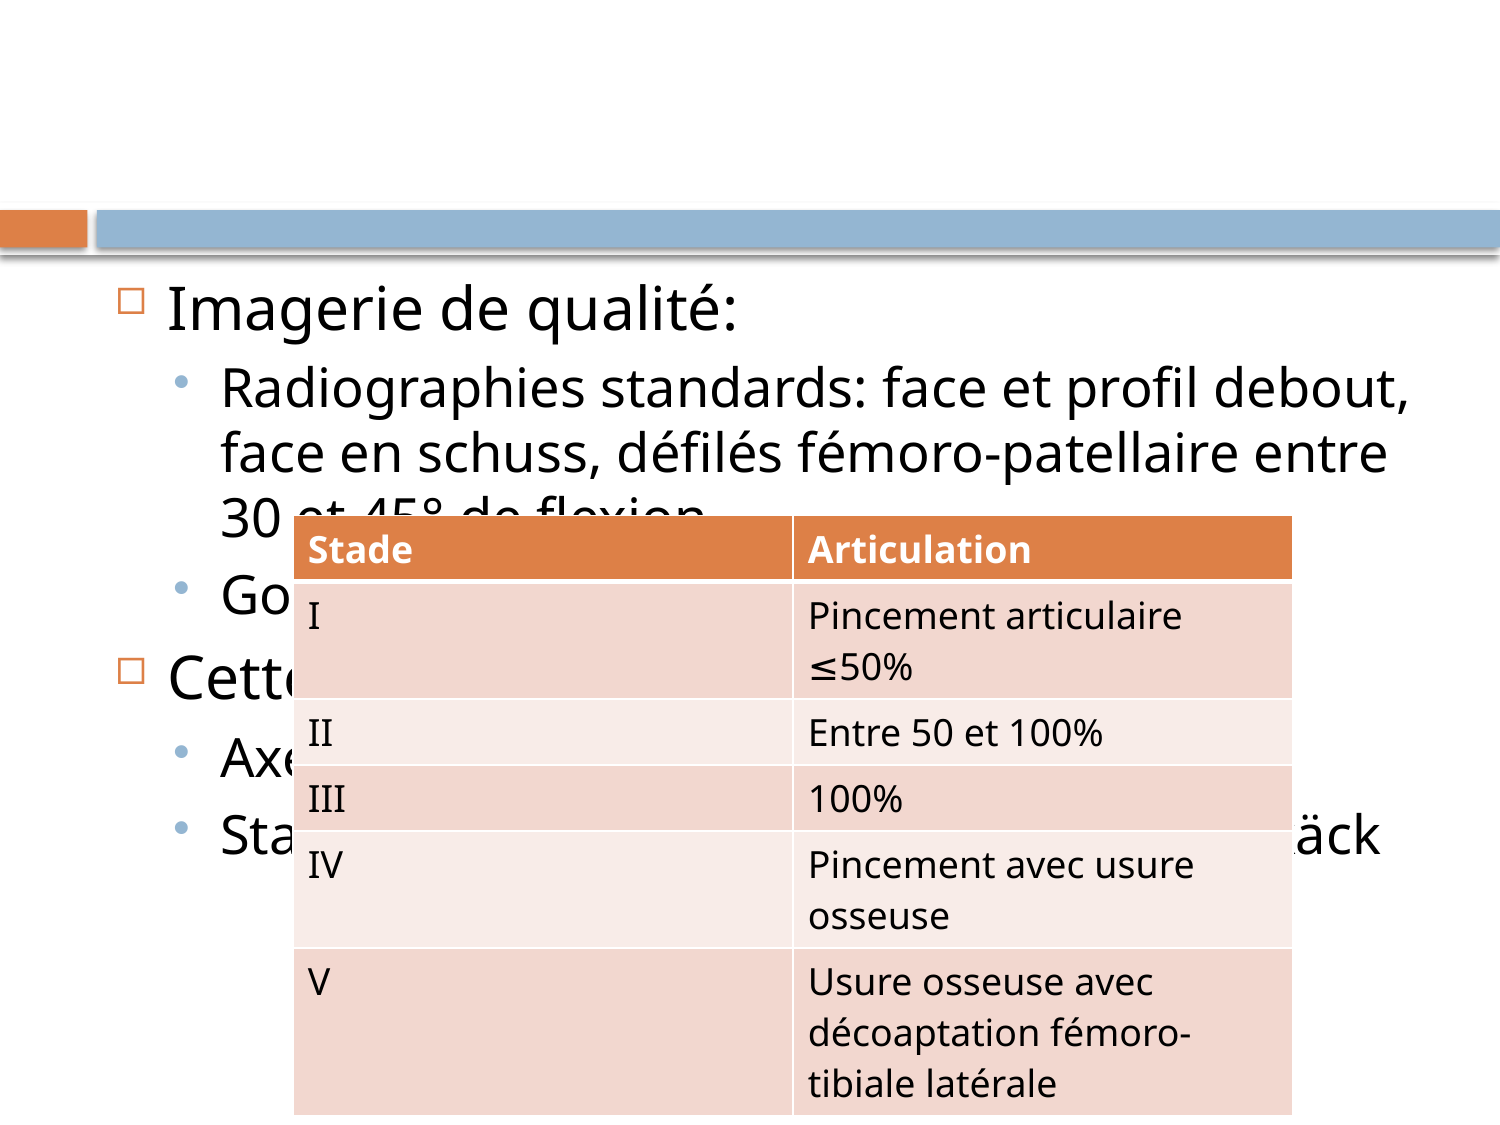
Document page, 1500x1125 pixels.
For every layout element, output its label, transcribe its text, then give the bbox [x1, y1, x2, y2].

table_cell Pincement avec usure osseuse [794, 832, 1292, 947]
table_header Stade [294, 516, 792, 579]
table_cell Entre 50 et 100% [794, 700, 1292, 764]
table_cell Pincement articulaire ≤50% [794, 584, 1292, 698]
table_cell I [294, 584, 792, 698]
table_cell III [294, 766, 792, 830]
table_cell II [294, 700, 792, 764]
table_header Articulation [794, 516, 1292, 579]
table_cell V [294, 949, 792, 1115]
table_cell 100% [794, 766, 1292, 830]
list Imagerie de qualité: Radiographies standards: face et profil debout, face en schuss, défilés fémoro-patellaire entre 30 et 45° de flexion Gonométrie: protocole de Ramadier Cette imagerie permet: Axe HKA Stade de l’arthrose selon les critères d’Alhkäck [100, 262, 1438, 1000]
table_cell Usure osseuse avec décoaptation fémoro-tibiale latérale [794, 949, 1292, 1115]
table_cell IV [294, 832, 792, 947]
